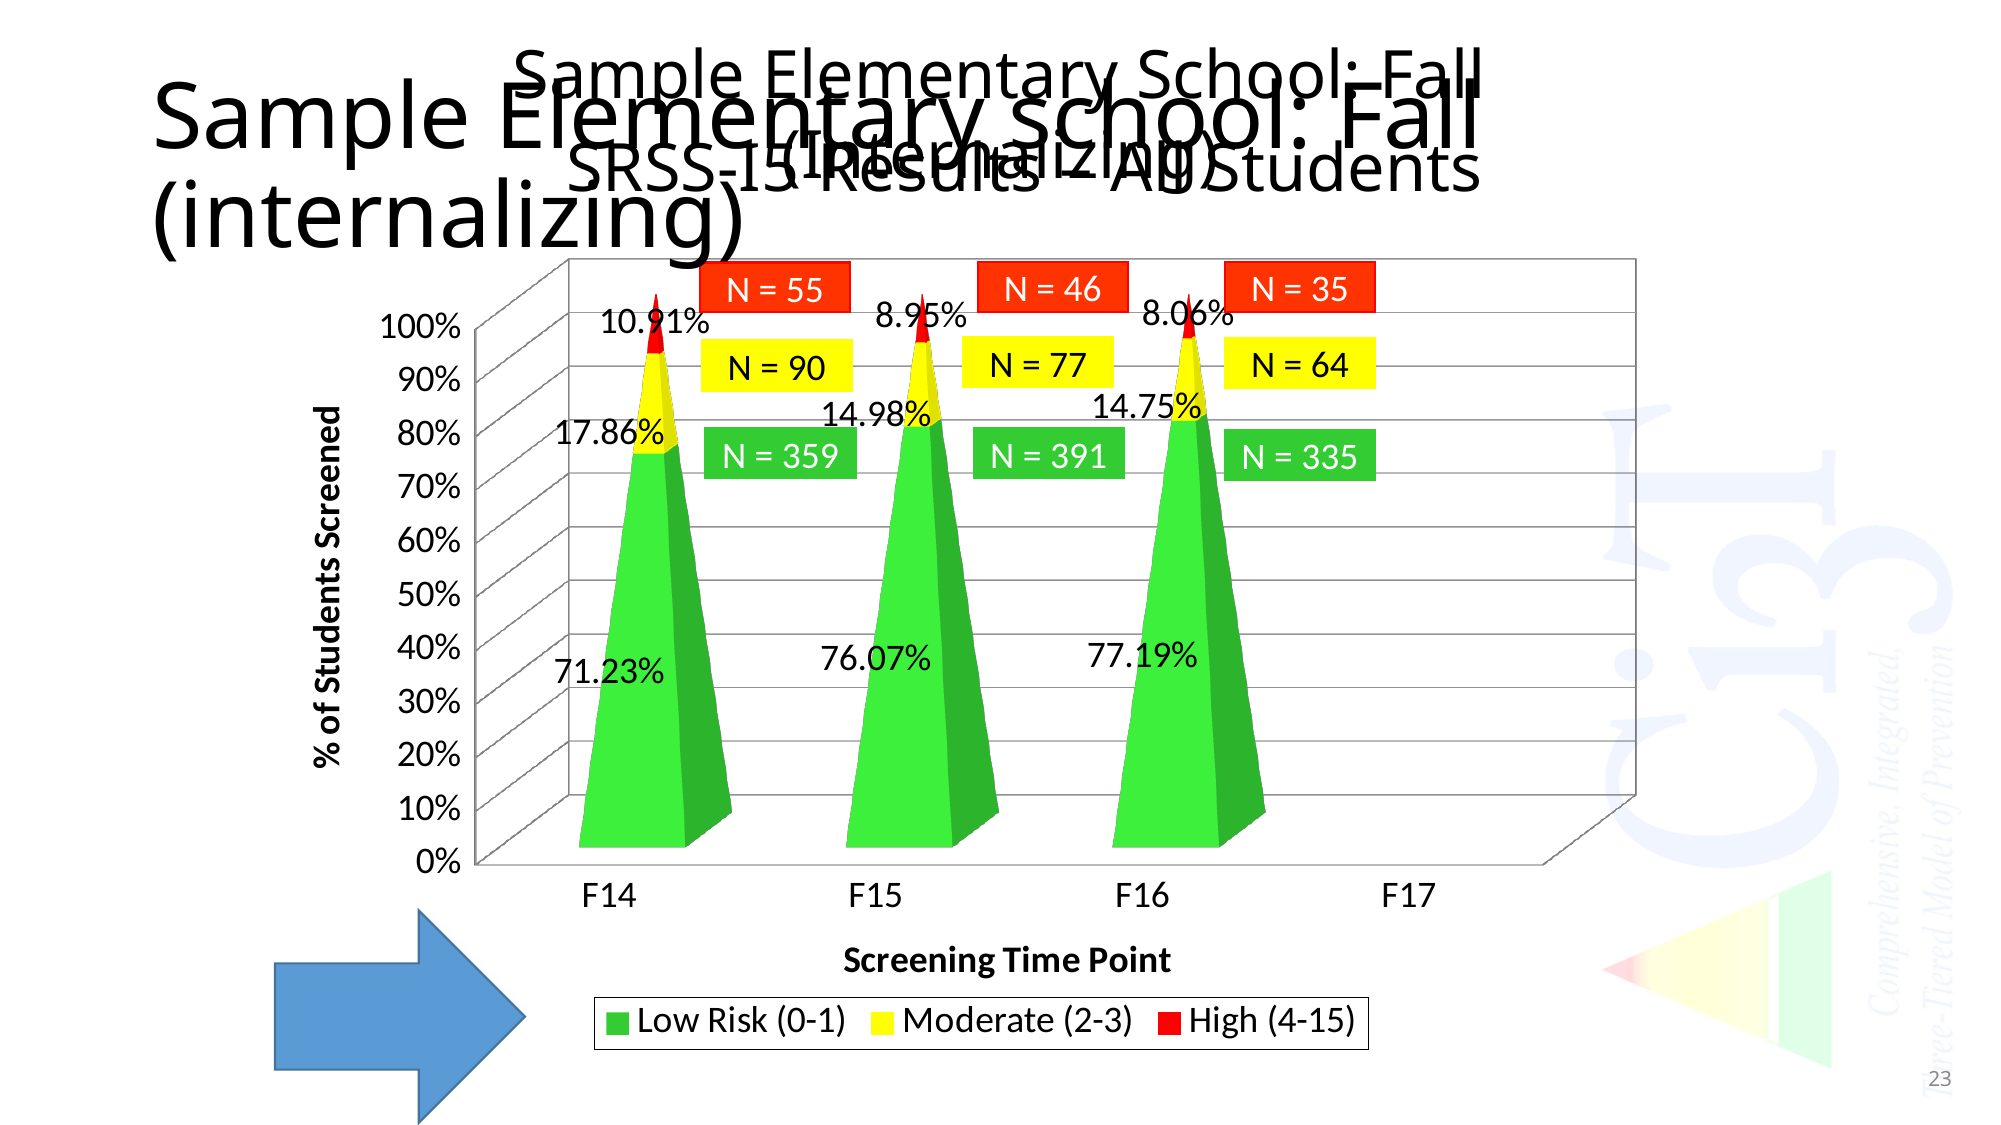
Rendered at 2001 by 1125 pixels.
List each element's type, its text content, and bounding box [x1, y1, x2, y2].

text_box [273, 962, 494, 1125]
text_box Sample Elementary School: Fall (Internalizing) [324, 24, 1675, 59]
chart [299, 224, 1663, 1050]
title Sample Elementary school: Fall (internalizing) [137, 59, 1863, 278]
